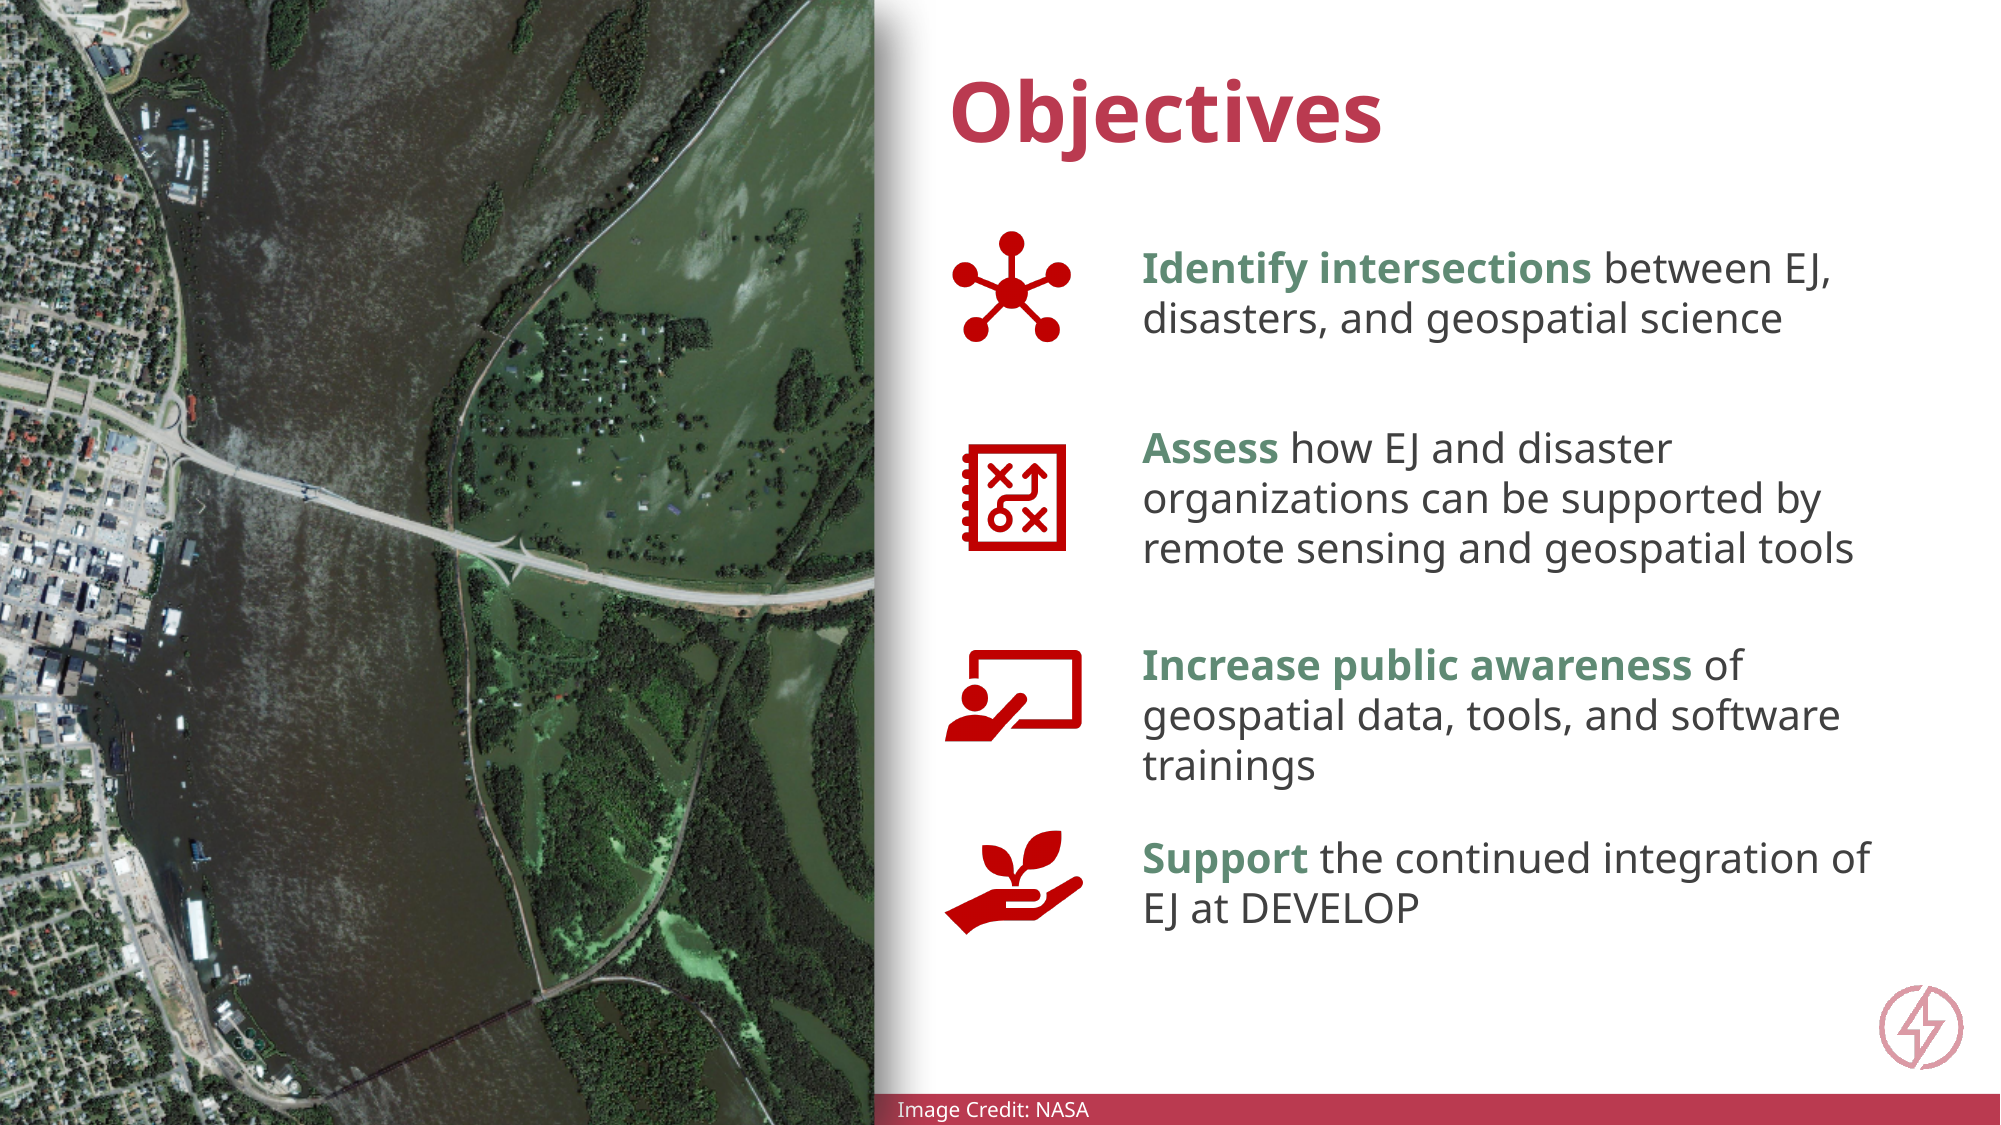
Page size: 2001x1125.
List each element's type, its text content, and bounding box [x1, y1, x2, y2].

text_box Increase public awareness of geospatial data, tools, and software trainings [1127, 631, 1907, 797]
text_box Support the continued integration of EJ at DEVELOP [1127, 824, 1913, 940]
text_box Assess how EJ and disaster organizations can be supported by remote sensing and geospatial tools [1127, 414, 1907, 580]
text_box Identify intersections between EJ, disasters, and geospatial science [1127, 234, 1913, 350]
picture [937, 620, 1088, 771]
text_box Image Credit: NASA [922, 1077, 1110, 1125]
picture [938, 807, 1089, 958]
picture [936, 211, 1087, 362]
picture [0, 0, 875, 1125]
text_box Objectives [933, 81, 1824, 150]
picture [937, 422, 1088, 573]
